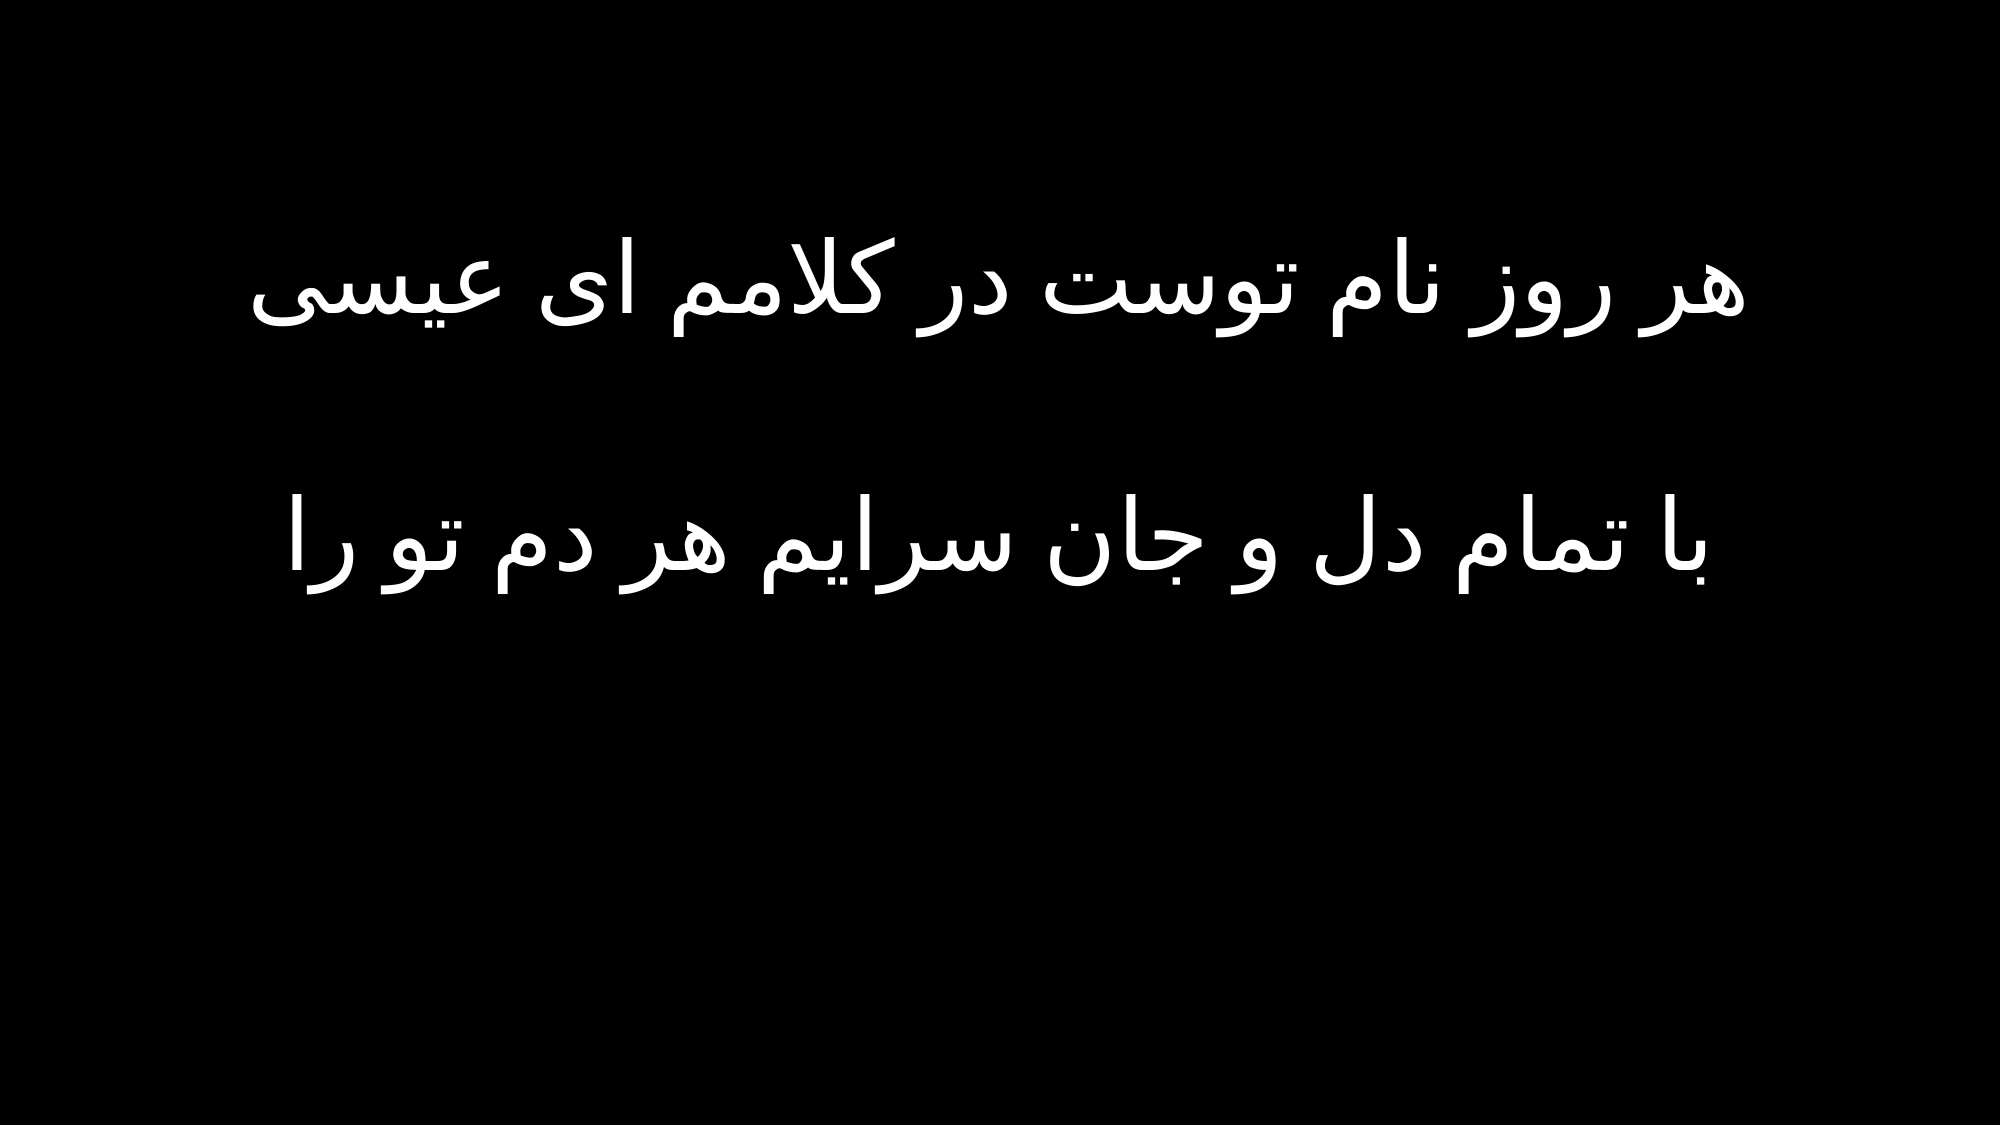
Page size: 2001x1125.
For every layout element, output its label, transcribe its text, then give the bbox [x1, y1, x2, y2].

text_box هر روز نام توست در کلامم ای عیسی با تمام دل و جان سرایم هر دم تو را [0, 0, 2000, 1111]
